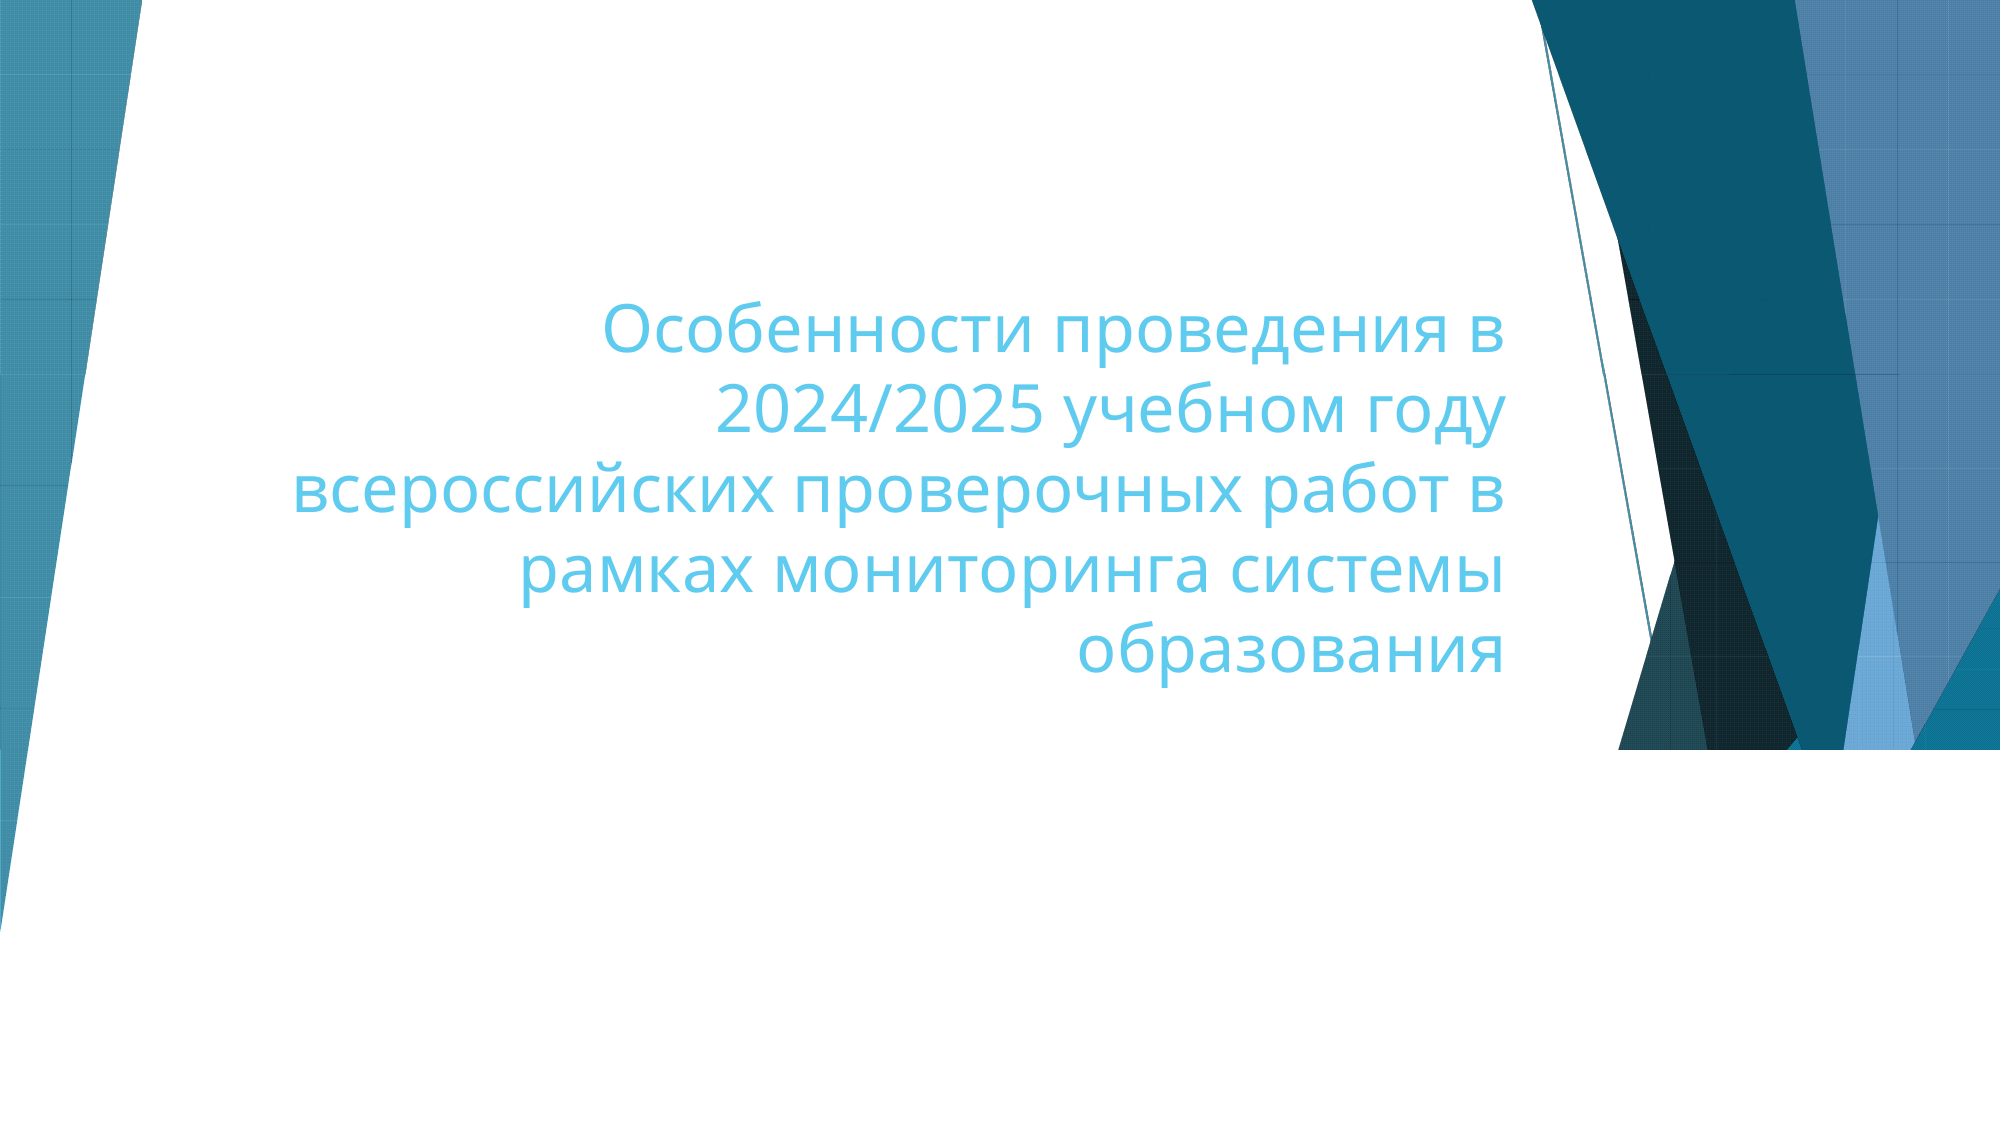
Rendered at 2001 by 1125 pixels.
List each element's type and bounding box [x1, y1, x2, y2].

text_box [999, 0, 2000, 750]
text_box [0, 0, 1000, 932]
